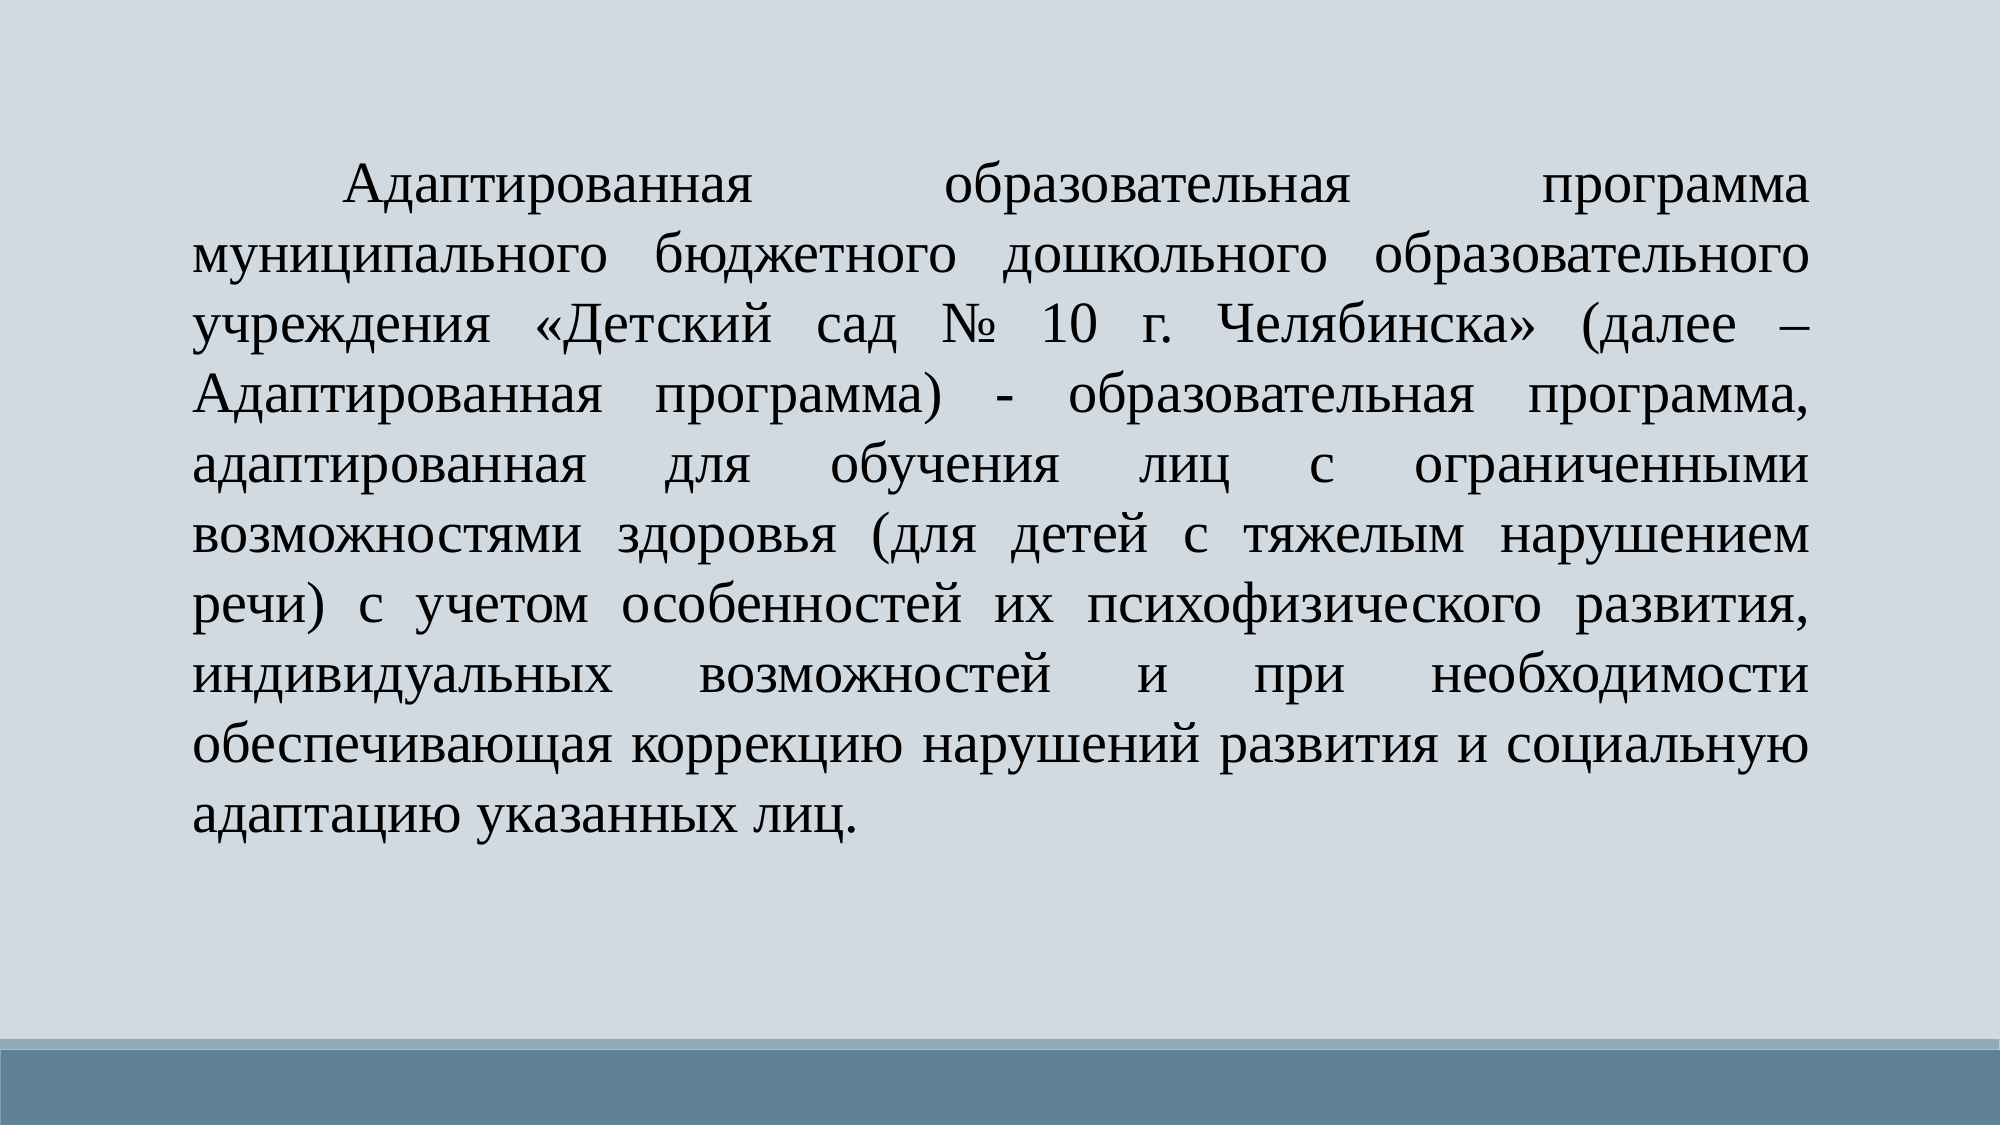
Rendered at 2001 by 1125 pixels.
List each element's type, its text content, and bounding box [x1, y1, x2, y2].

text_box Адаптированная образовательная программа муниципального бюджетного дошкольного образовательного учреждения «Детский сад № 10 г. Челябинска» (далее – Адаптированная программа) - образовательная программа, адаптированная для обучения лиц с ограниченными возможностями здоровья (для детей с тяжелым нарушением речи) с учетом особенностей их психофизического развития, индивидуальных возможностей и при необходимости обеспечивающая коррекцию нарушений развития и социальную адаптацию указанных лиц. [177, 137, 1826, 922]
